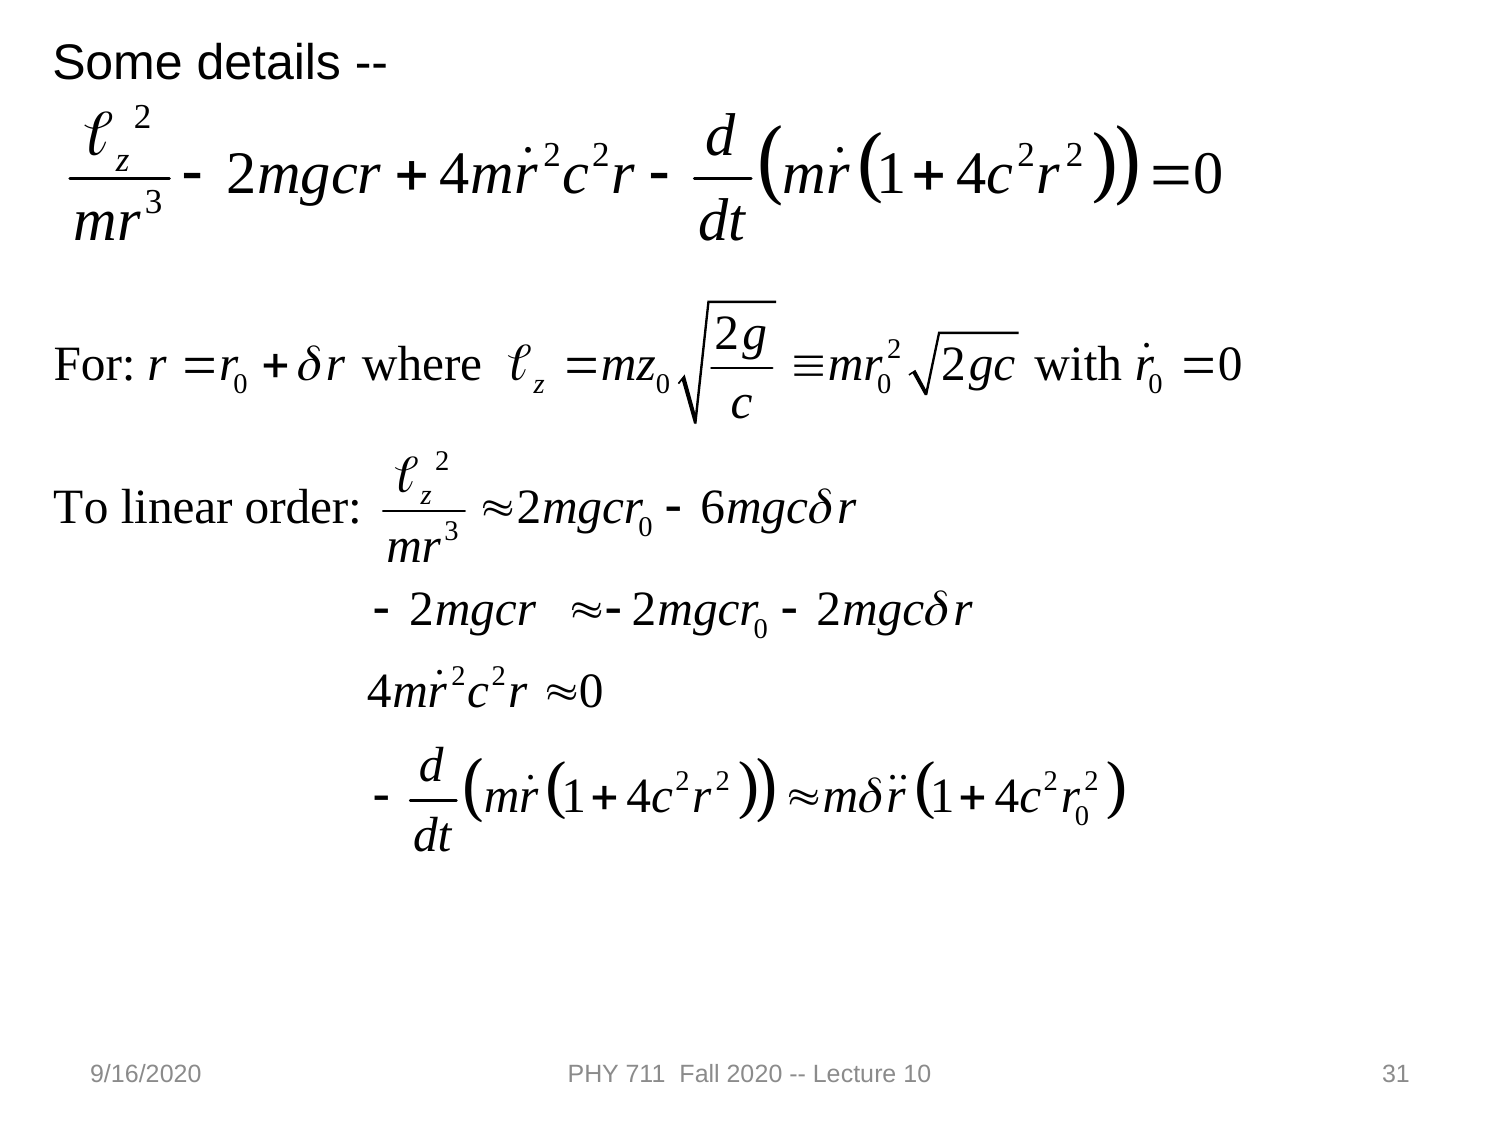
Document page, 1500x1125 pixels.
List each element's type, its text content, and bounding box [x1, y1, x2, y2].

footer PHY 711 Fall 2020 -- Lecture 10 [512, 1042, 988, 1103]
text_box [62, 92, 1231, 251]
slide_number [75, 1042, 425, 1103]
slide_number 31 [1074, 1042, 1425, 1103]
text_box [46, 291, 1251, 861]
text_box Some details -- [37, 22, 1275, 98]
